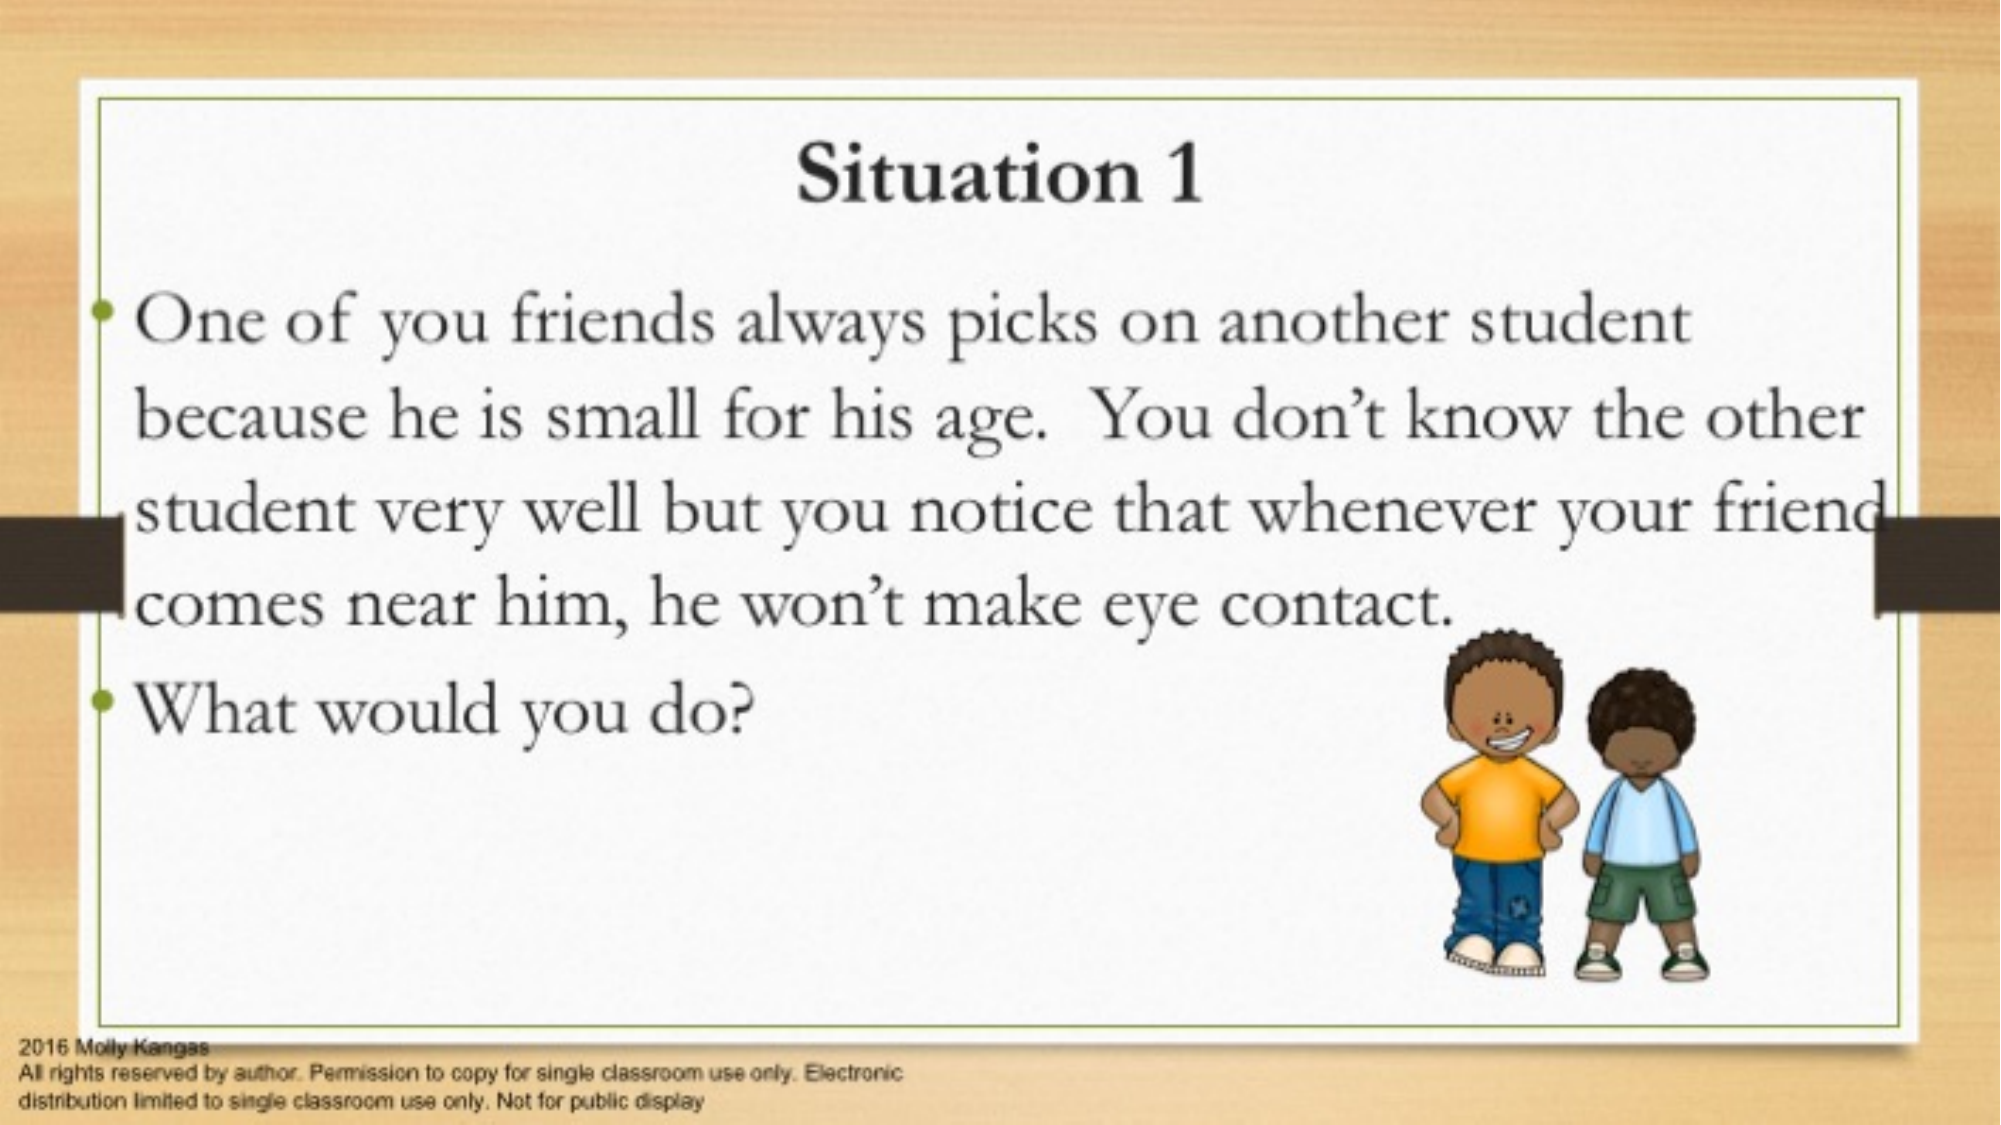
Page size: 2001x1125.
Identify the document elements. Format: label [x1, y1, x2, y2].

list [0, 0, 2000, 1125]
